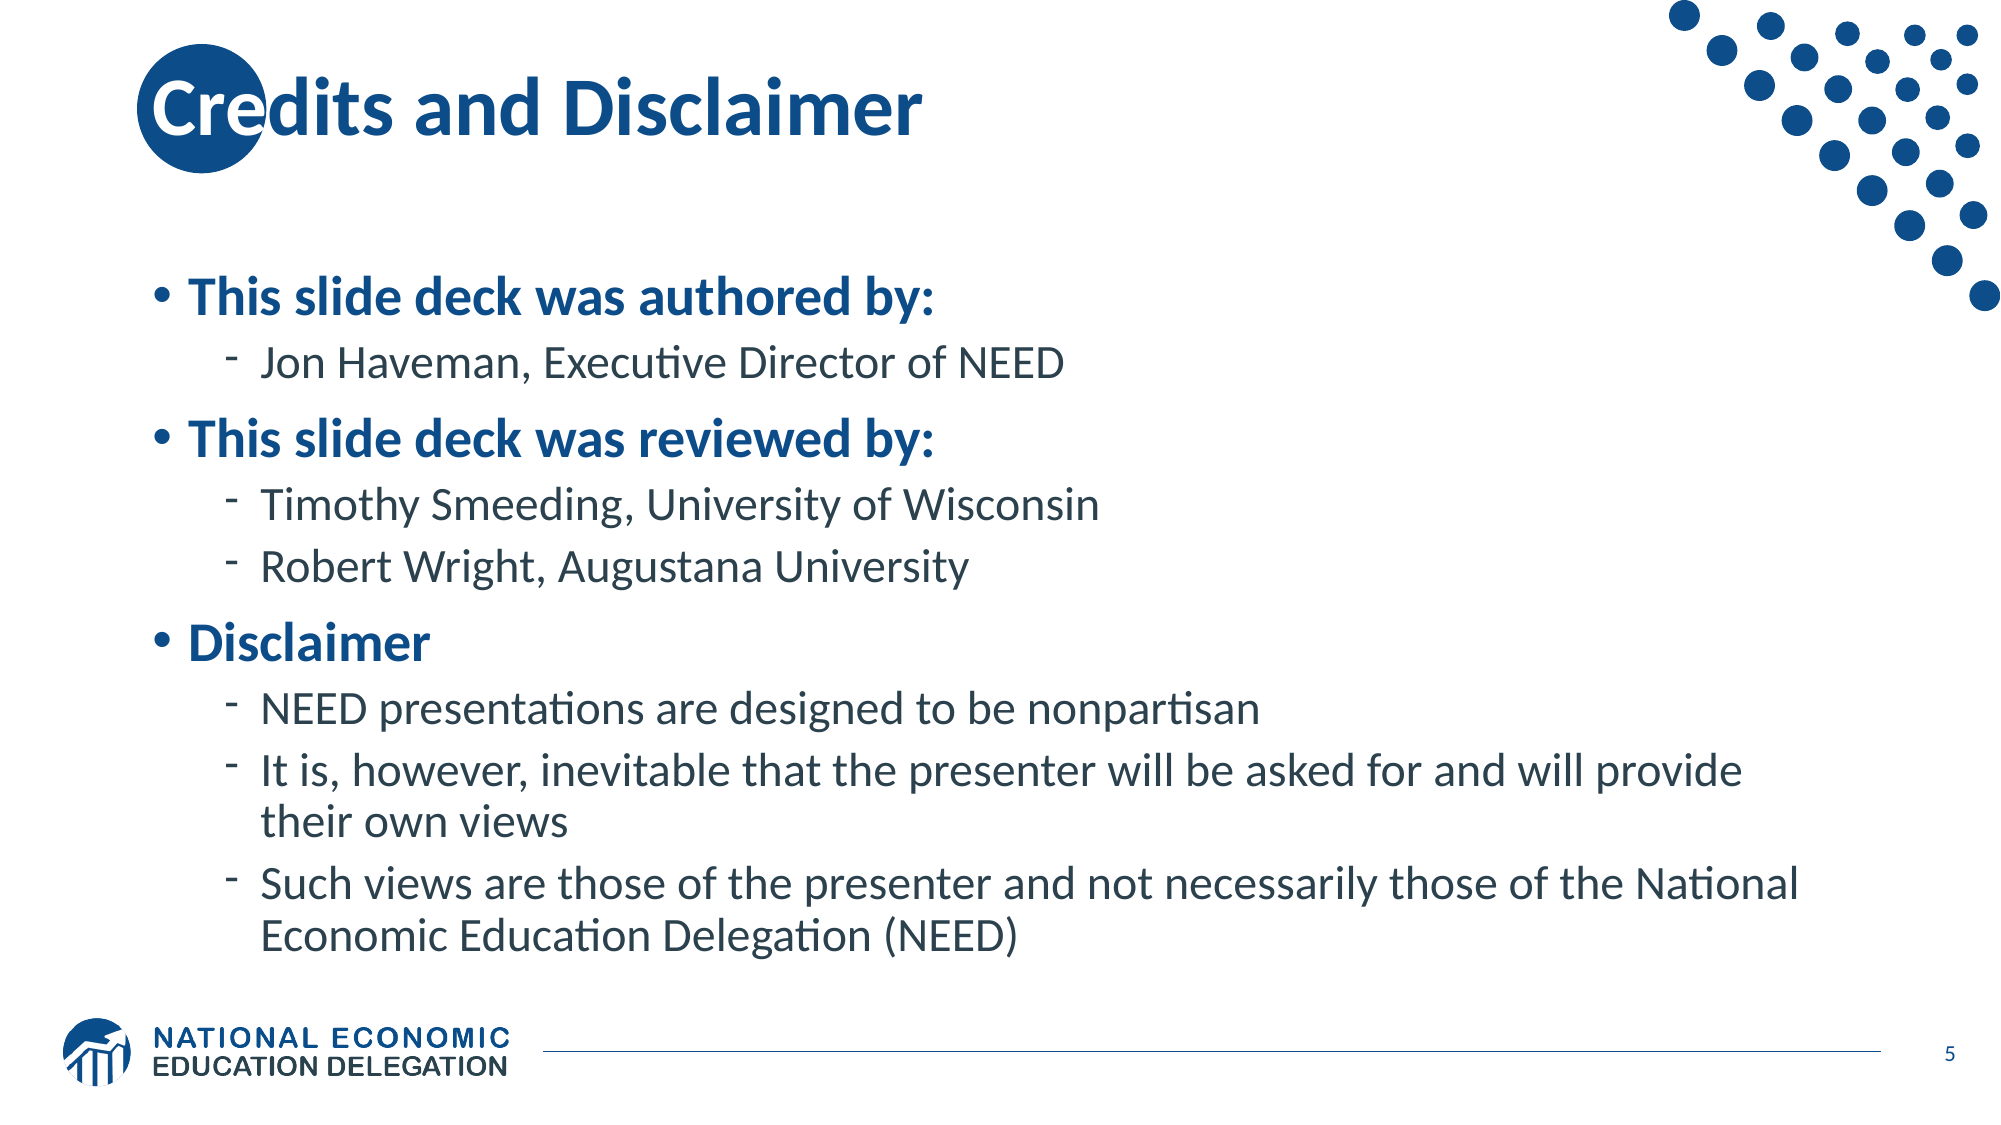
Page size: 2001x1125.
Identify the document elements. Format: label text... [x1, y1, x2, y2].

slide_number 5 [1521, 1022, 1972, 1082]
list This slide deck was authored by: Jon Haveman, Executive Director of NEED This slide deck was reviewed by: Timothy Smeeding, University of Wisconsin Robert Wright, Augustana University Disclaimer NEED presentations are designed to be nonpartisan It is, however, inevitable that the presenter will be asked for and will provide their own views Such views are those of the presenter and not necessarily those of the National Economic Education Delegation (NEED) [137, 257, 1863, 972]
title Credits and Disclaimer [137, 0, 1863, 218]
picture [55, 1013, 520, 1091]
